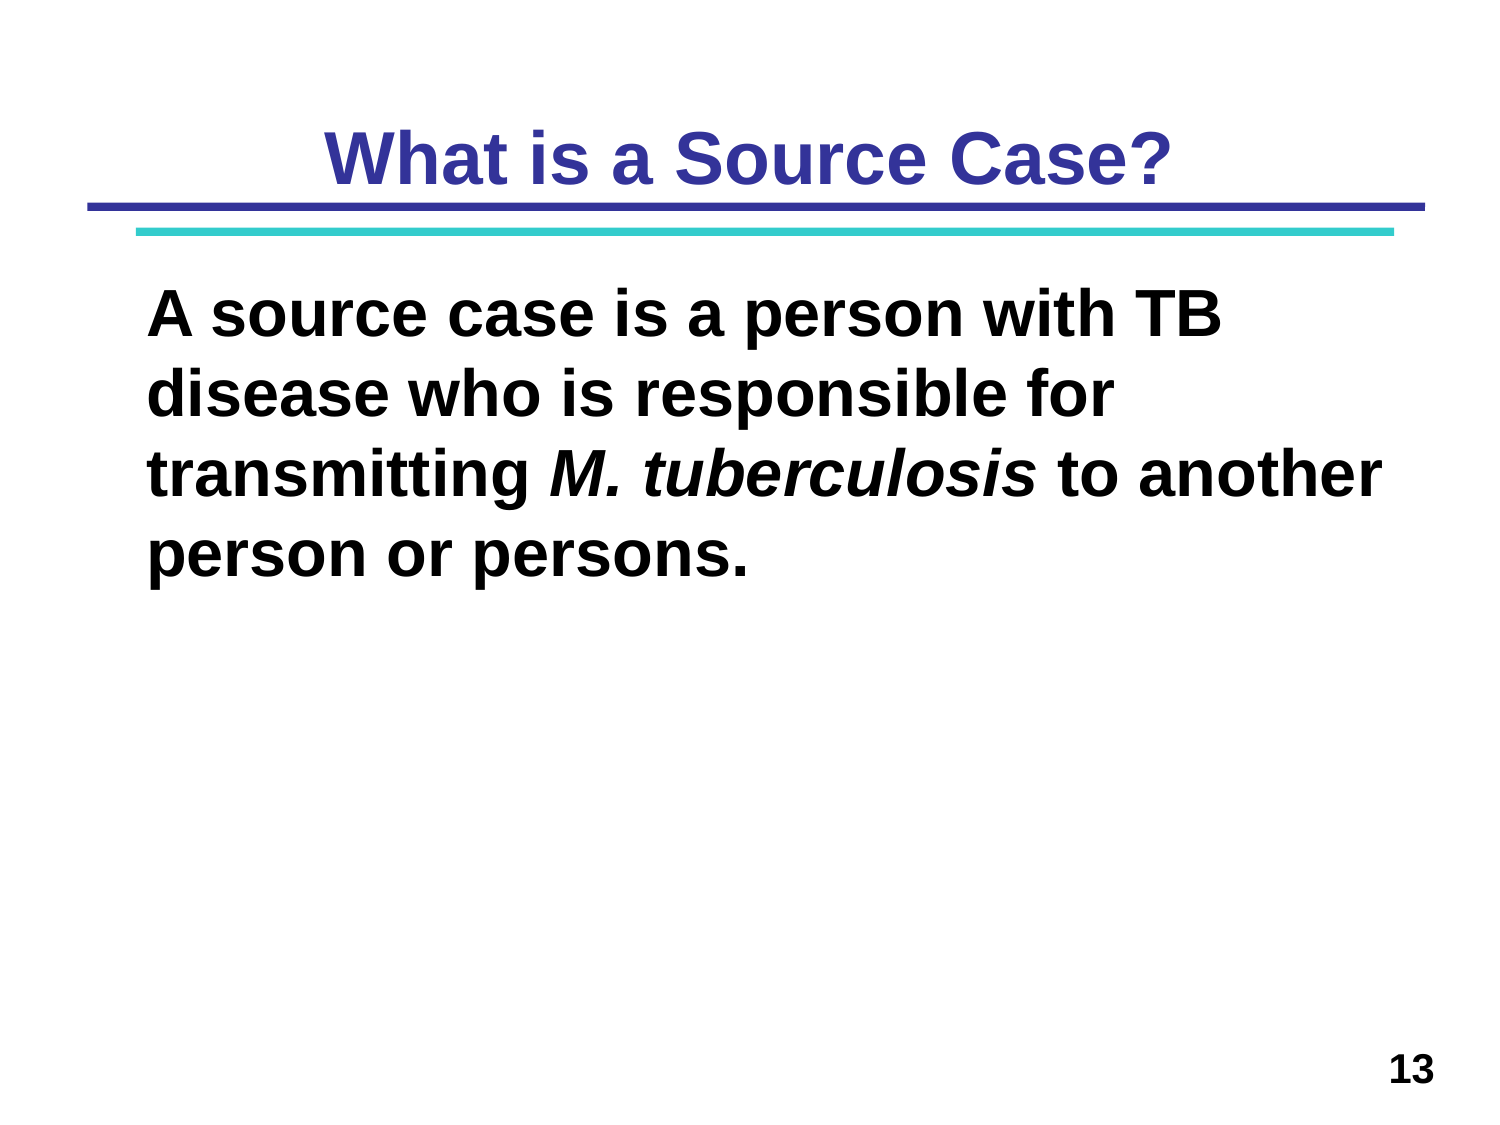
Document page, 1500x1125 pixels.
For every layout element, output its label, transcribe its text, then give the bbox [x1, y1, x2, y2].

list A source case is a person with TB disease who is responsible for transmitting M. tuberculosis to another person or persons. [74, 262, 1426, 1006]
title What is a Source Case? [74, 18, 1426, 207]
slide_number 13 [599, 1034, 1451, 1113]
